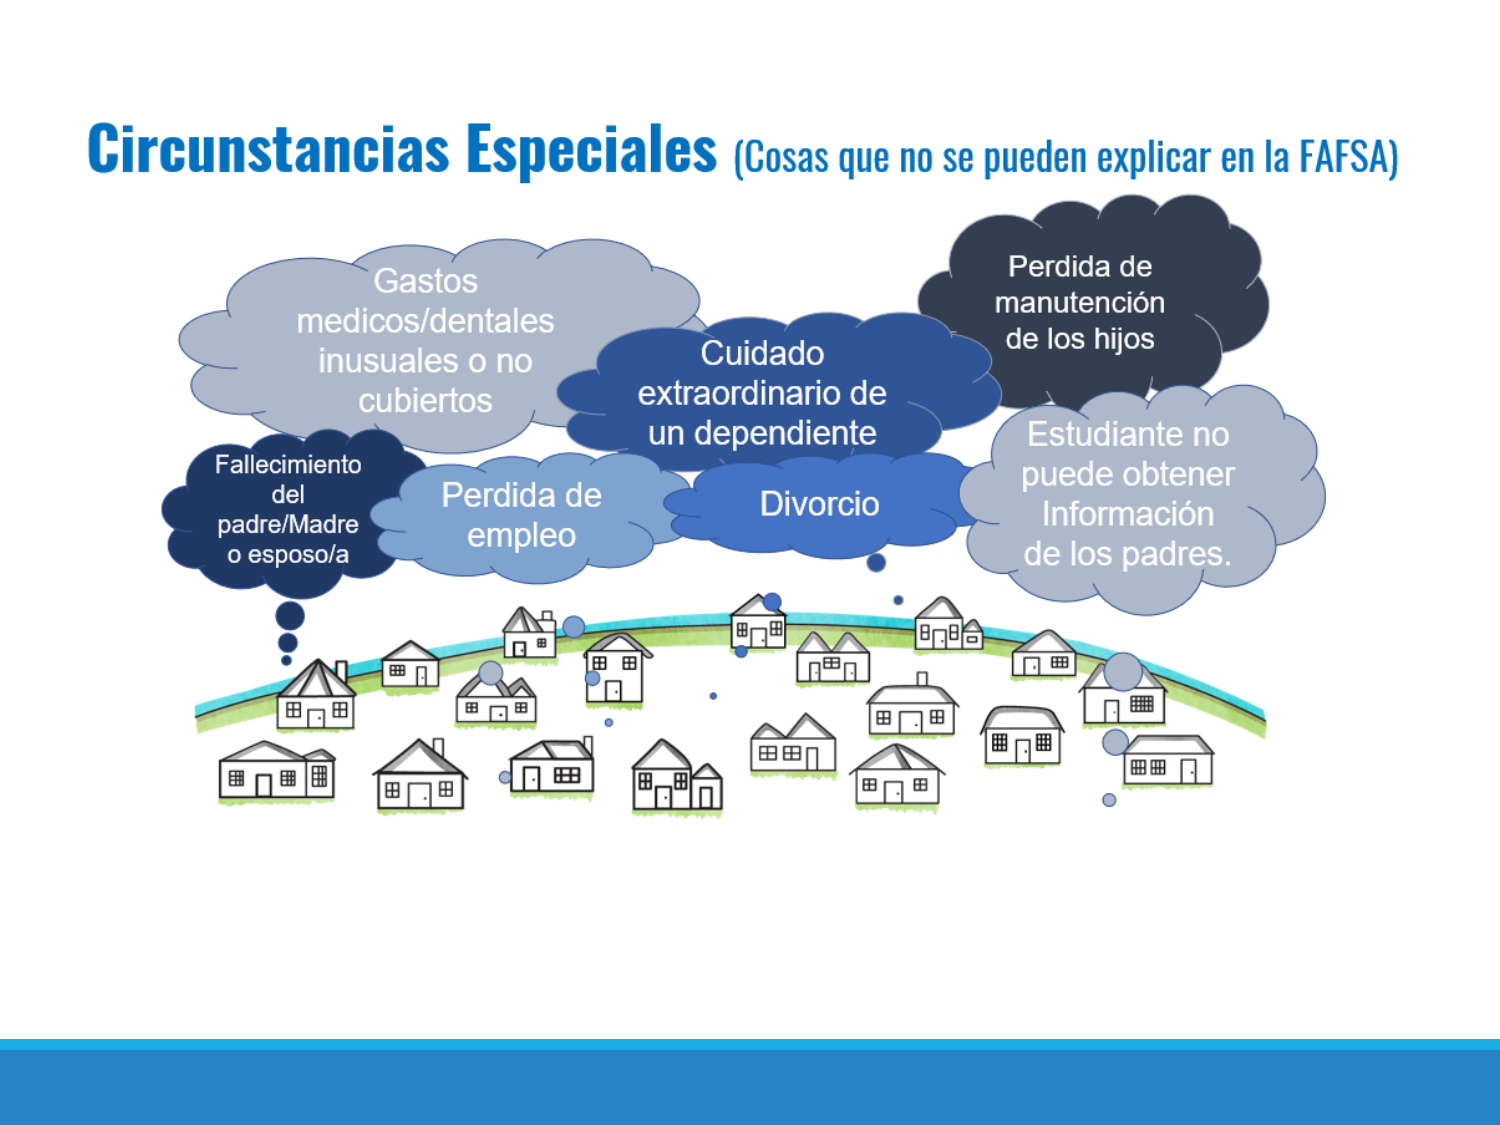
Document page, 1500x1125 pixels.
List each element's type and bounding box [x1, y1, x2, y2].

picture [5, 86, 1494, 869]
